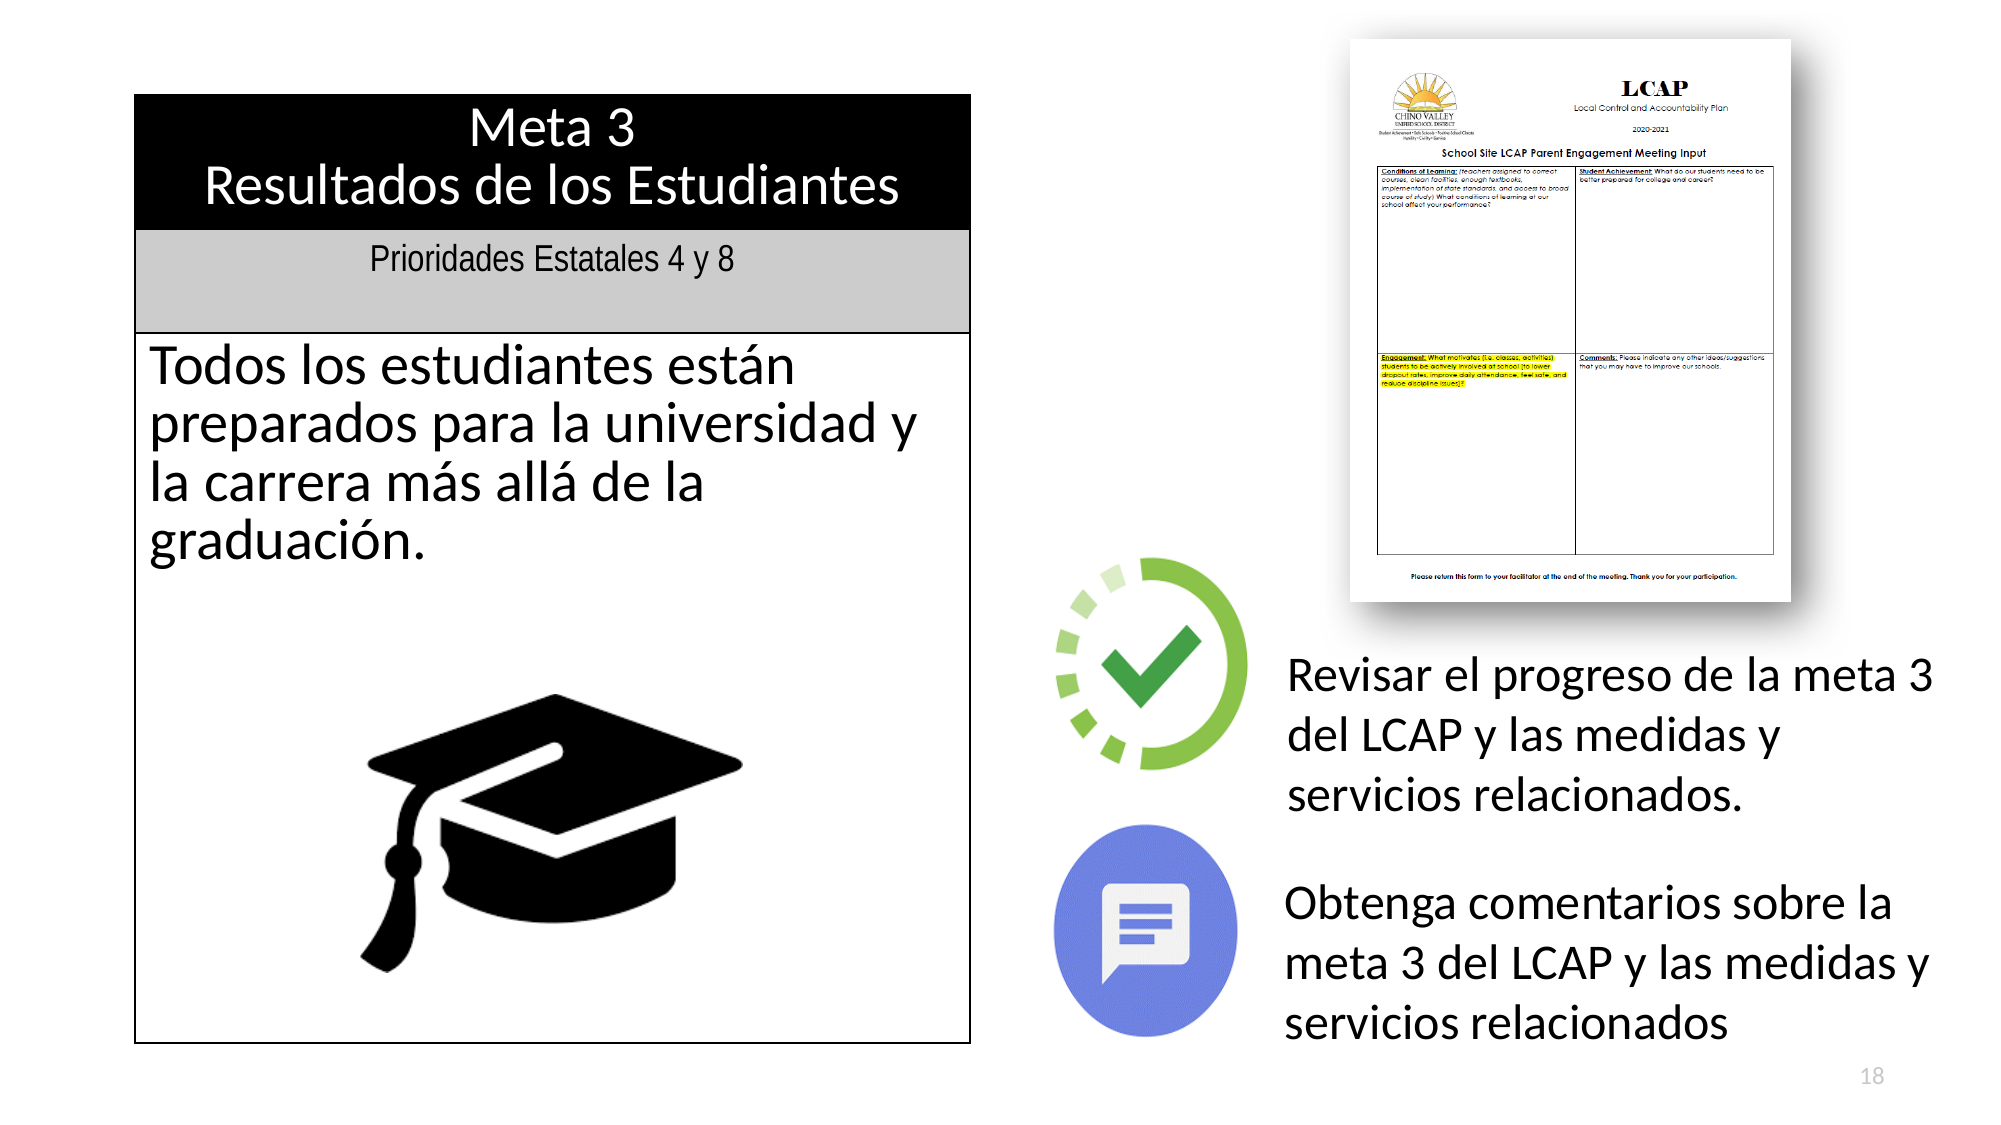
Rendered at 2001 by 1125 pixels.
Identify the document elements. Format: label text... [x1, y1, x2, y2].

text_box Obtenga comentarios sobre la meta 3 del LCAP y las medidas y servicios relacionados [1269, 862, 1952, 1058]
picture [1350, 39, 1791, 602]
table_cell Todos los estudiantes están preparados para la universidad y la carrera más allá de la graduación. [136, 334, 969, 1042]
picture [360, 694, 744, 973]
picture [1029, 530, 1273, 1064]
table_header Meta 3 Resultados de los Estudiantes [136, 96, 969, 228]
table_cell Prioridades Estatales 4 y 8 [136, 230, 969, 332]
text_box Revisar el progreso de la meta 3 del LCAP y las medidas y servicios relacionados. [1272, 634, 1955, 829]
slide_number 18 [1440, 1058, 1900, 1103]
